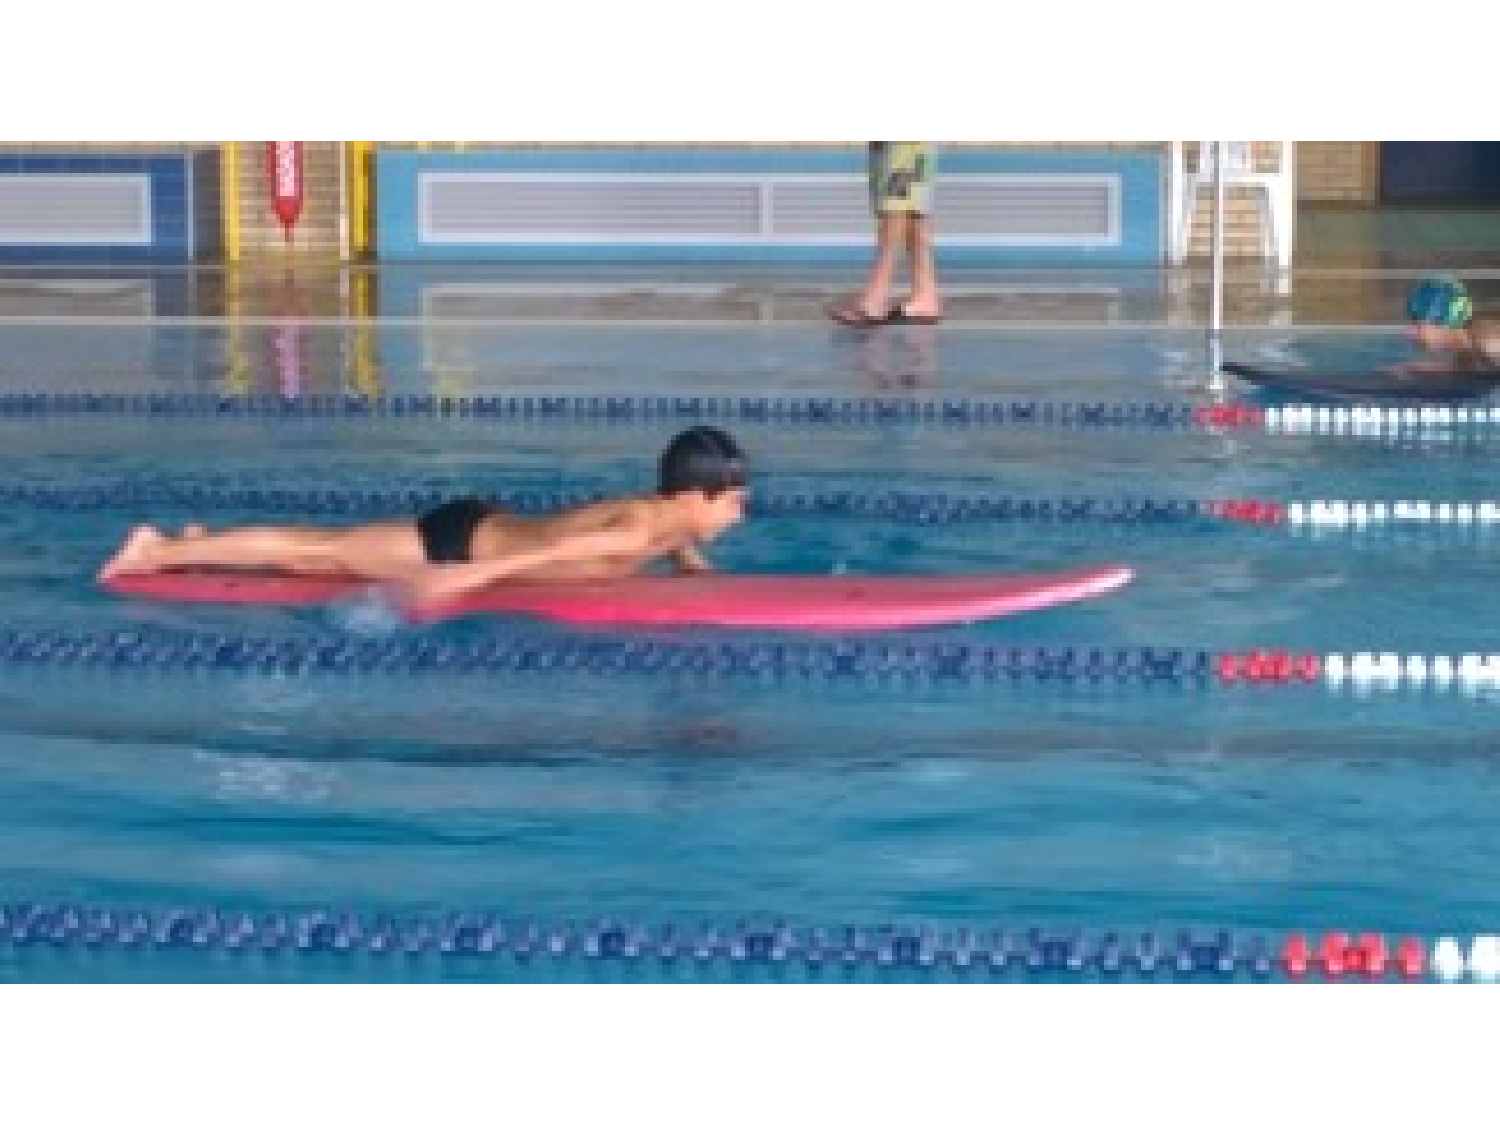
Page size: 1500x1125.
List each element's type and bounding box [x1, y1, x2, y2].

picture [0, 141, 1500, 984]
